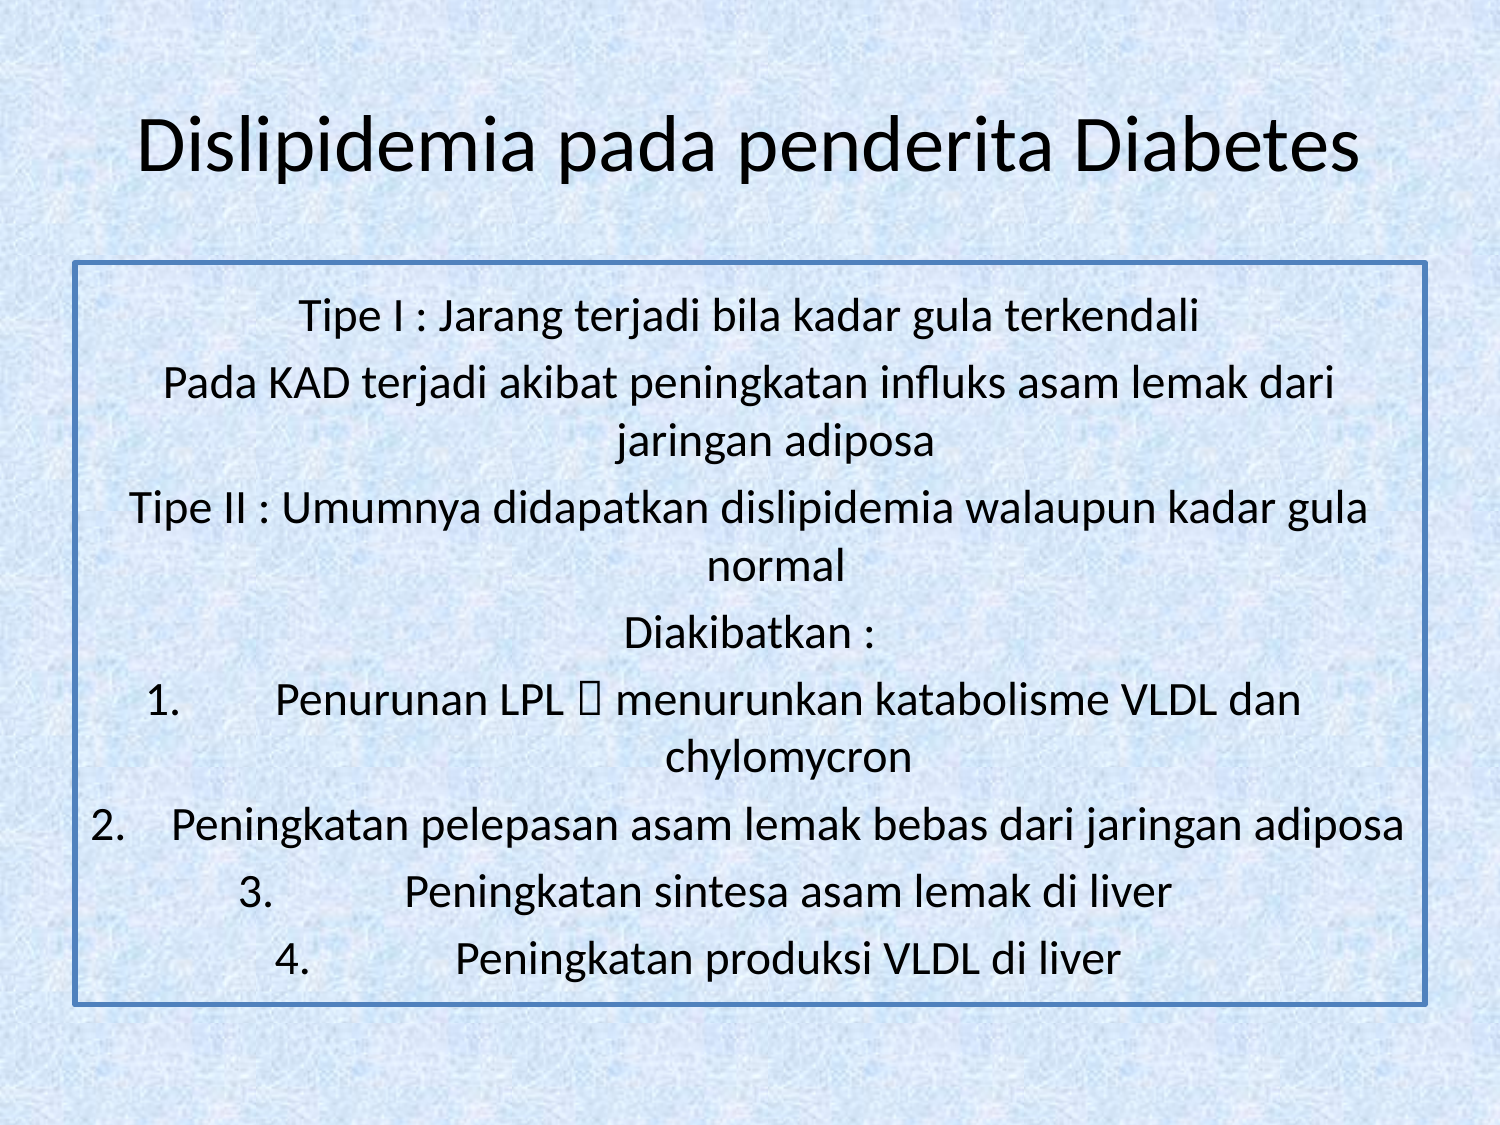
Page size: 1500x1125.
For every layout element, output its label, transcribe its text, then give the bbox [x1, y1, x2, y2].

picture [0, 0, 1500, 1125]
title Dislipidemia pada penderita Diabetes [75, 45, 1425, 233]
list Tipe I : Jarang terjadi bila kadar gula terkendali Pada KAD terjadi akibat peningkatan influks asam lemak dari jaringan adiposa Tipe II : Umumnya didapatkan dislipidemia walaupun kadar gula normal Diakibatkan : Penurunan LPL  menurunkan katabolisme VLDL dan chylomycron Peningkatan pelepasan asam lemak bebas dari jaringan adiposa Peningkatan sintesa asam lemak di liver Peningkatan produksi VLDL di liver [75, 262, 1425, 1005]
